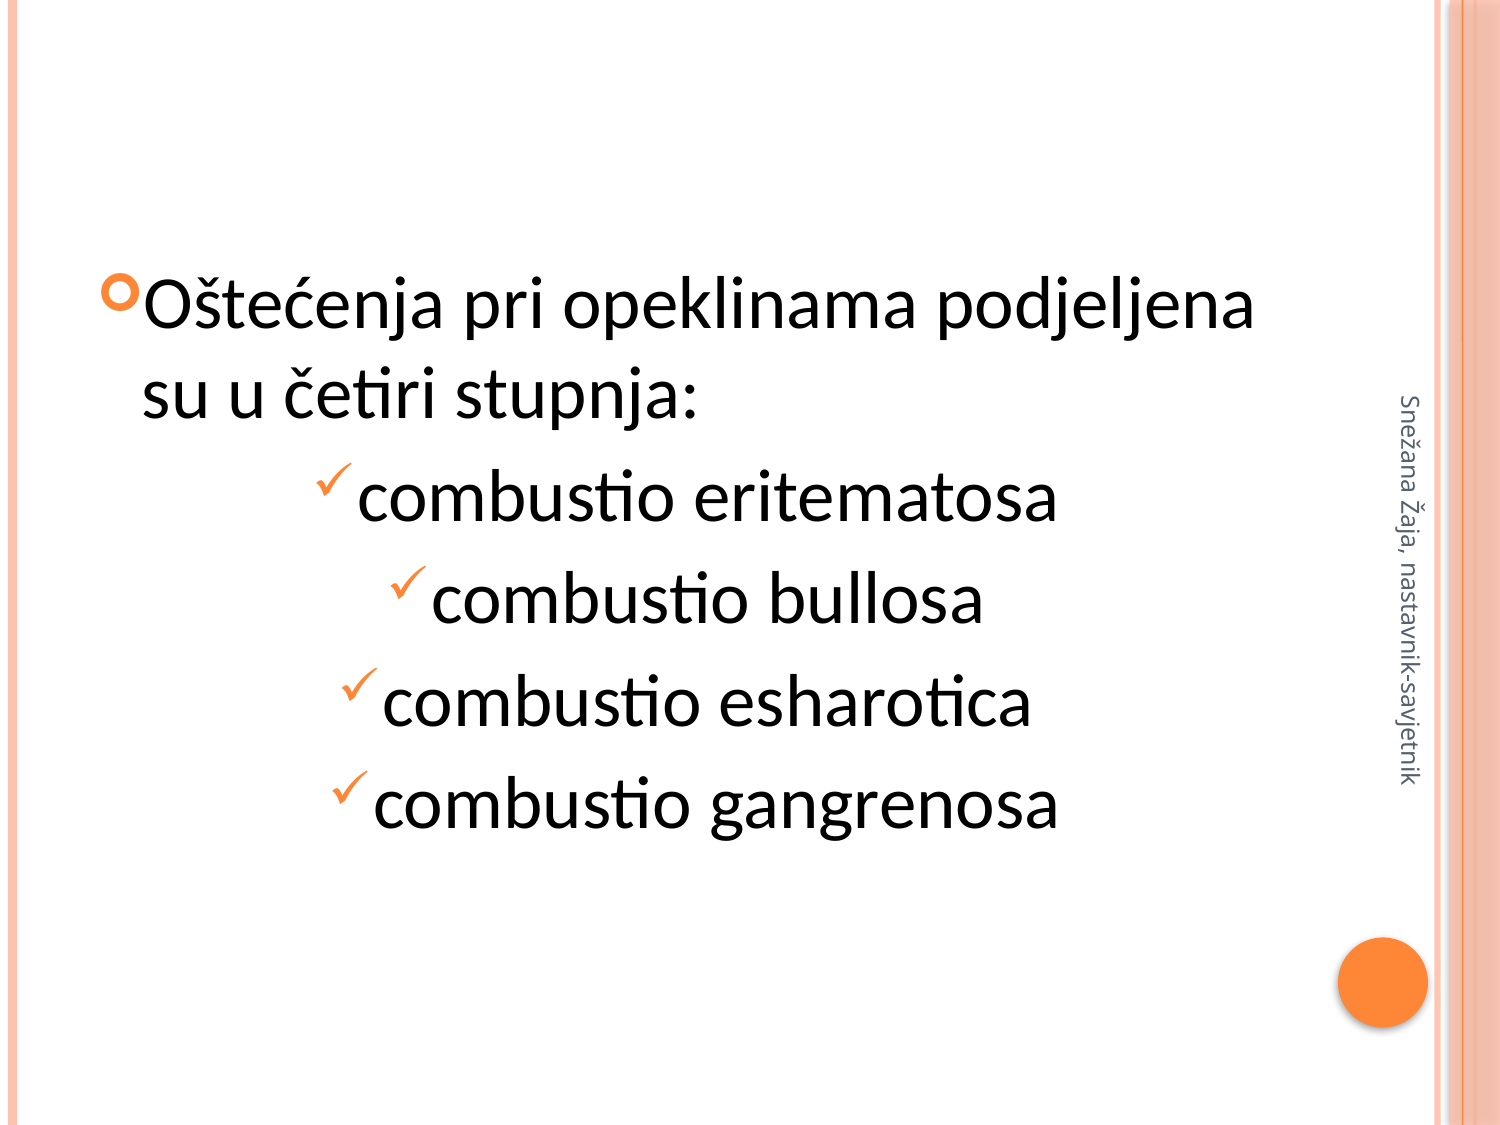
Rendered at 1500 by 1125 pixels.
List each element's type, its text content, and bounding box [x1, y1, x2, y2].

list Oštećenja pri opeklinama podjeljena su u četiri stupnja: combustio eritematosa combustio bullosa combustio esharotica combustio gangrenosa [82, 246, 1307, 844]
footer Snežana Žaja, nastavnik-savjetnik [1379, 380, 1440, 906]
